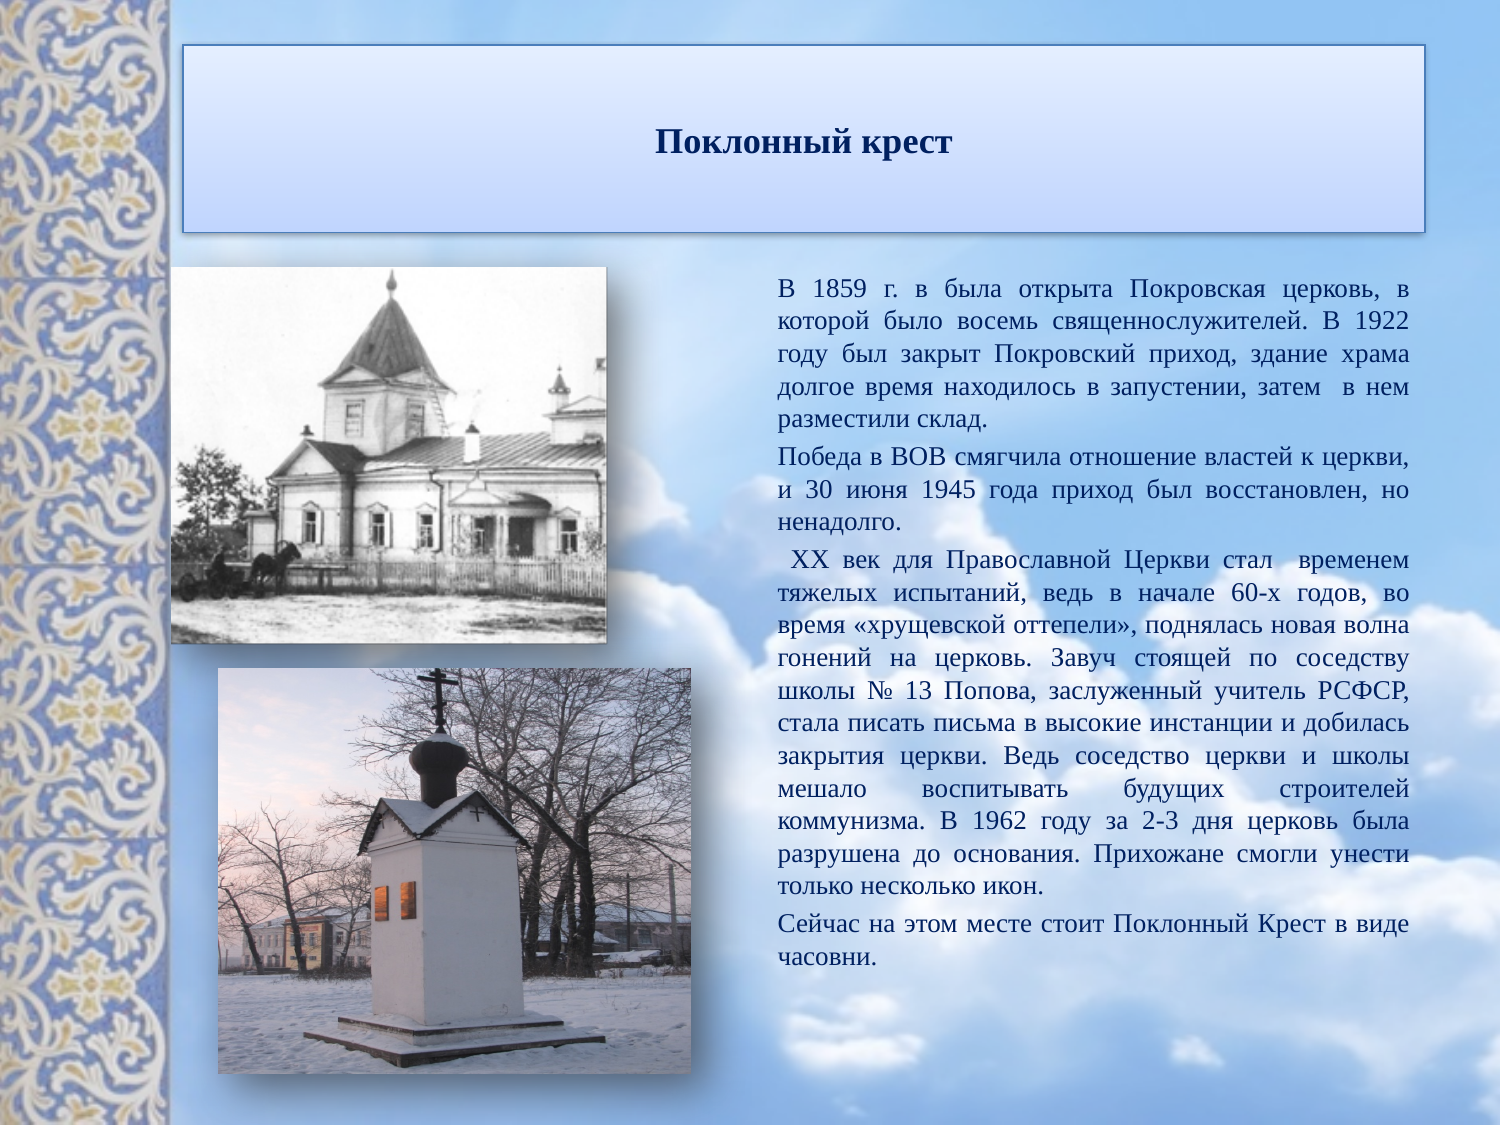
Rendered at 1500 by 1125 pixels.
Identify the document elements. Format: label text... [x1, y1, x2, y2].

picture [218, 668, 692, 1075]
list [170, 266, 609, 646]
title Поклонный крест [182, 44, 1426, 233]
list В 1859 г. в была открыта Покровская церковь, в которой было восемь священнослужителей. В 1922 году был закрыт Покровский приход, здание храма долгое время находилось в запустении, затем в нем разместили склад. Победа в ВОВ смягчила отношение властей к церкви, и 30 июня 1945 года приход был восстановлен, но ненадолго. ХХ век для Православной Церкви стал временем тяжелых испытаний, ведь в начале 60-х годов, во время «хрущевской оттепели», поднялась новая волна гонений на церковь. Завуч стоящей по соседству школы № 13 Попова, заслуженный учитель РСФСР, стала писать письма в высокие инстанции и добилась закрытия церкви. Ведь соседство церкви и школы мешало воспитывать будущих строителей коммунизма. В 1962 году за 2-3 дня церковь была разрушена до основания. Прихожане смогли унести только несколько икон. Сейчас на этом месте стоит Поклонный Крест в виде часовни. [762, 262, 1426, 1006]
